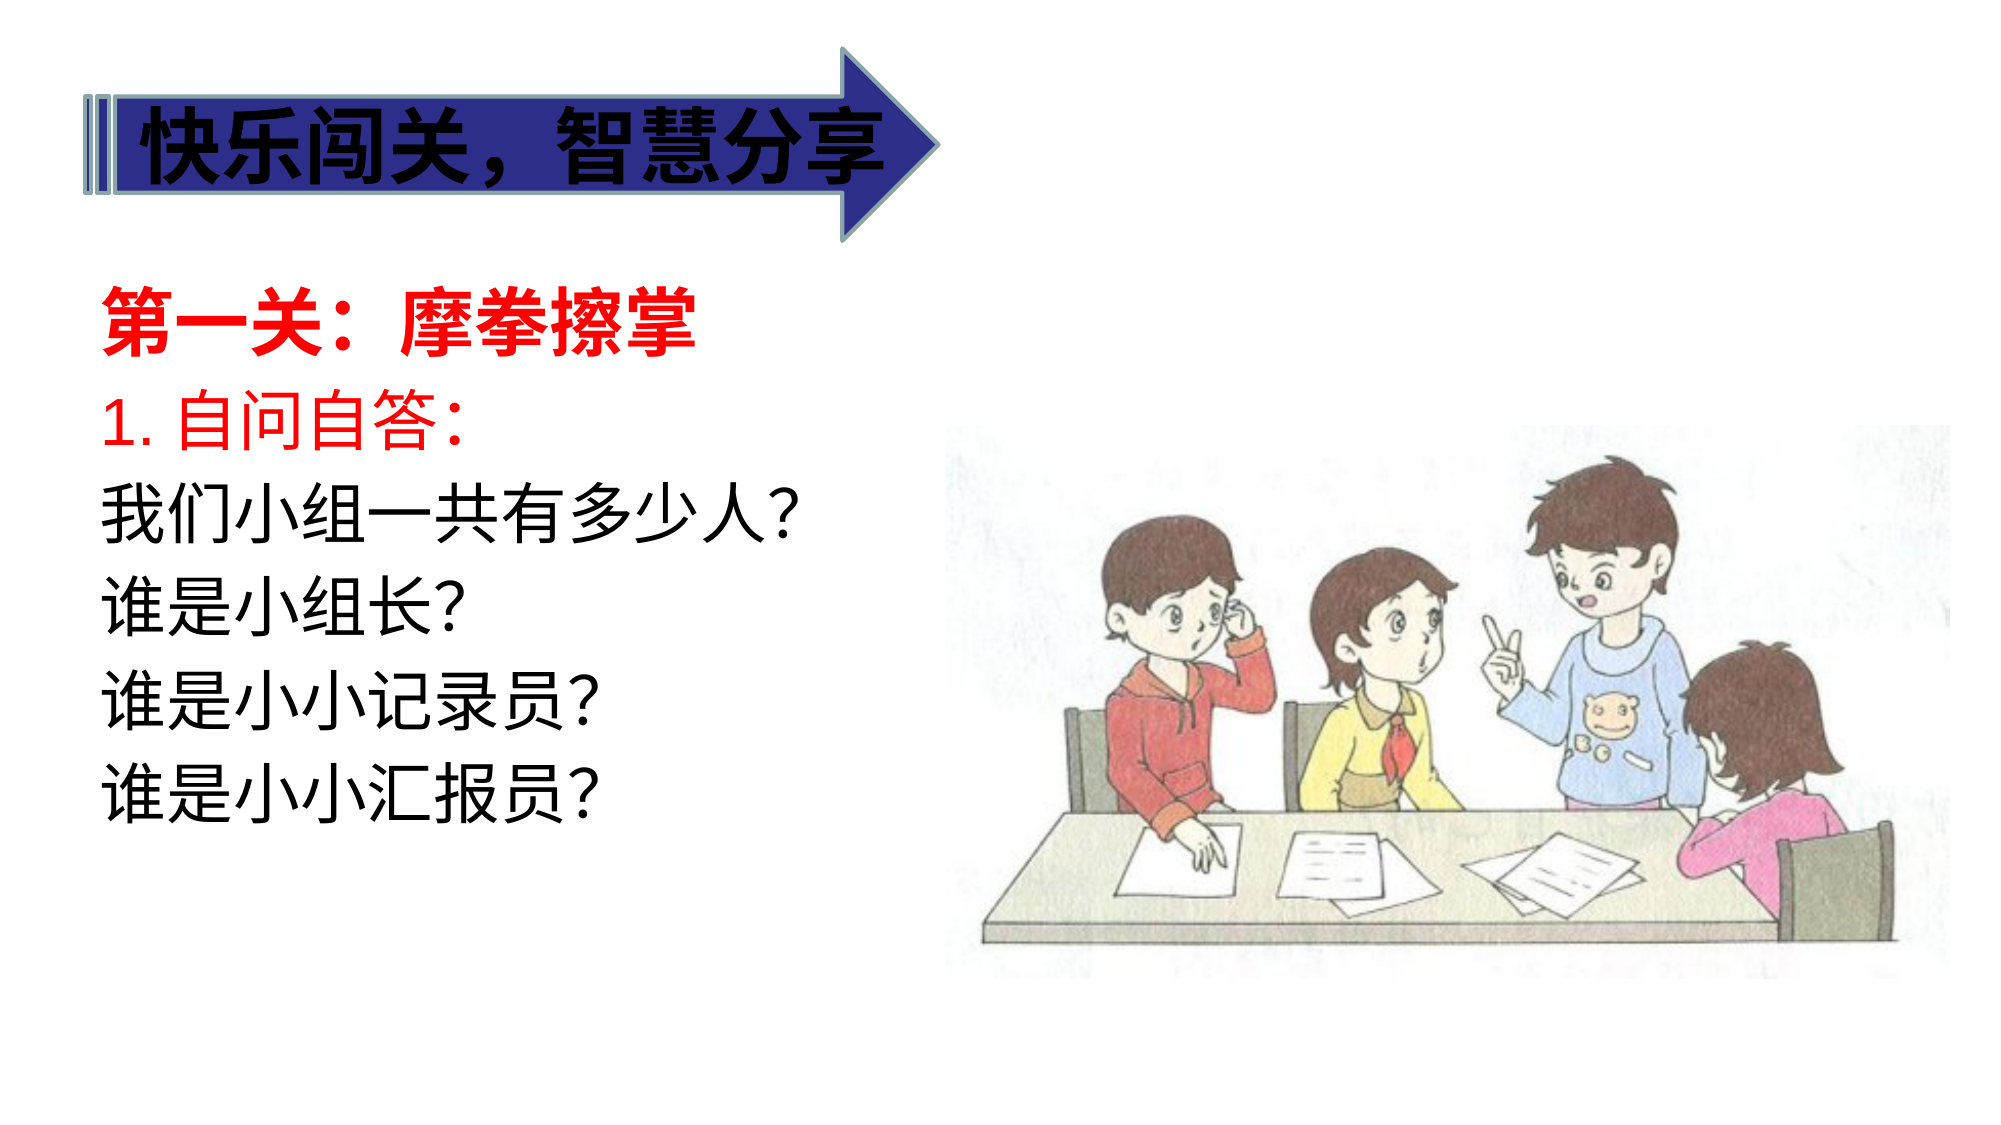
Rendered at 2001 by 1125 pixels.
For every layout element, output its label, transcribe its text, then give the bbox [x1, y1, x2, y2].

list 第一关：摩拳擦掌 1.自问自答： 我们小组一共有多少人？ 谁是小组长？ 谁是小小记录员？ 谁是小小汇报员？ [84, 267, 1886, 952]
text_box [112, 94, 123, 195]
text_box [83, 94, 93, 195]
text_box [840, 46, 884, 87]
text_box 快乐闯关，智慧分享 [123, 87, 992, 202]
text_box [840, 202, 885, 243]
picture [946, 424, 1950, 979]
text_box [95, 94, 111, 195]
